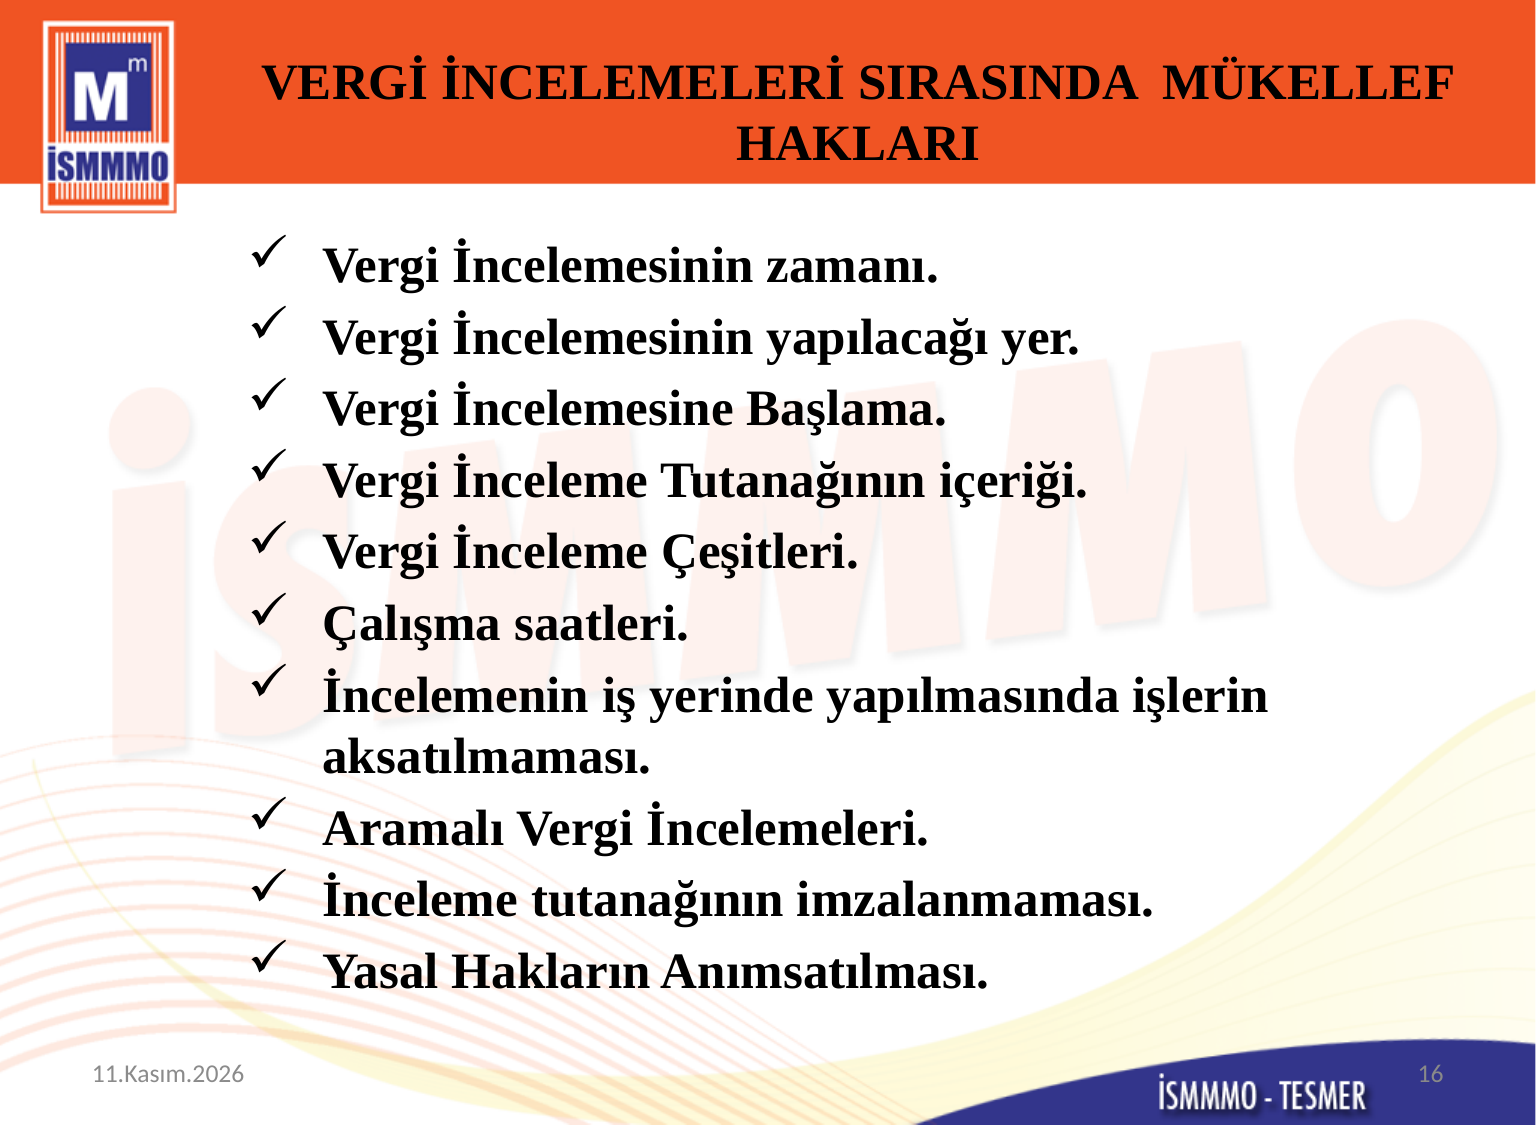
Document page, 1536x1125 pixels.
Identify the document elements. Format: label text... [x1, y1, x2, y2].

slide_number 16 [1409, 1042, 1459, 1103]
list Vergi İncelemesinin zamanı. Vergi İncelemesinin yapılacağı yer. Vergi İncelemesine Başlama. Vergi İnceleme Tutanağının içeriği. Vergi İnceleme Çeşitleri. Çalışma saatleri. İncelemenin iş yerinde yapılmasında işlerin aksatılmaması. Aramalı Vergi İncelemeleri. İnceleme tutanağının imzalanmaması. Yasal Hakların Anımsatılması. [126, 223, 1409, 1116]
title VERGİ İNCELEMELERİ SIRASINDA MÜKELLEF HAKLARI [211, 32, 1506, 186]
picture [0, 0, 1536, 1125]
slide_number 20 Kasım 2015 [76, 1042, 126, 1103]
